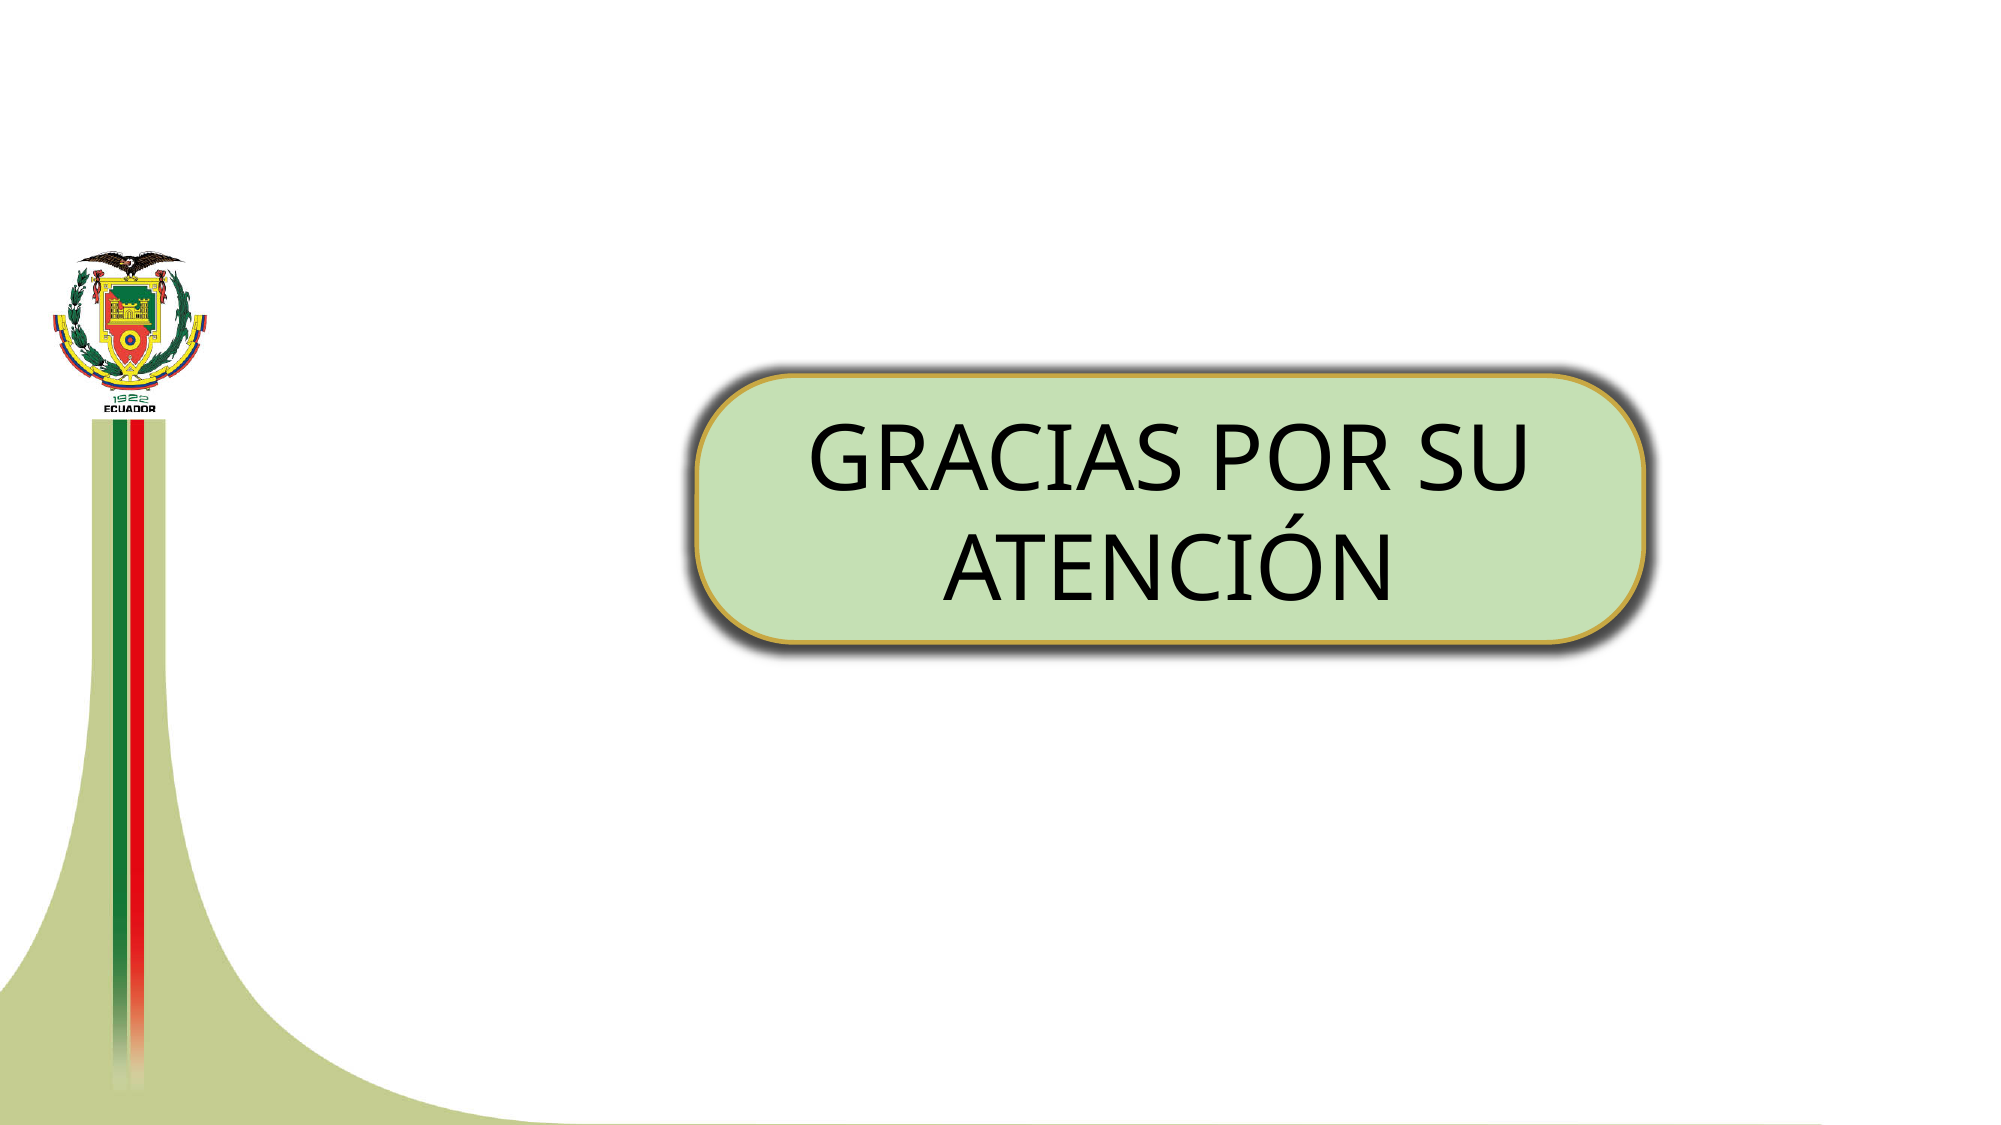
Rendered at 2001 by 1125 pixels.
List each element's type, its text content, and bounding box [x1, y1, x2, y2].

text_box GRACIAS POR SU ATENCIÓN [696, 375, 1644, 643]
picture [0, 0, 2001, 1125]
